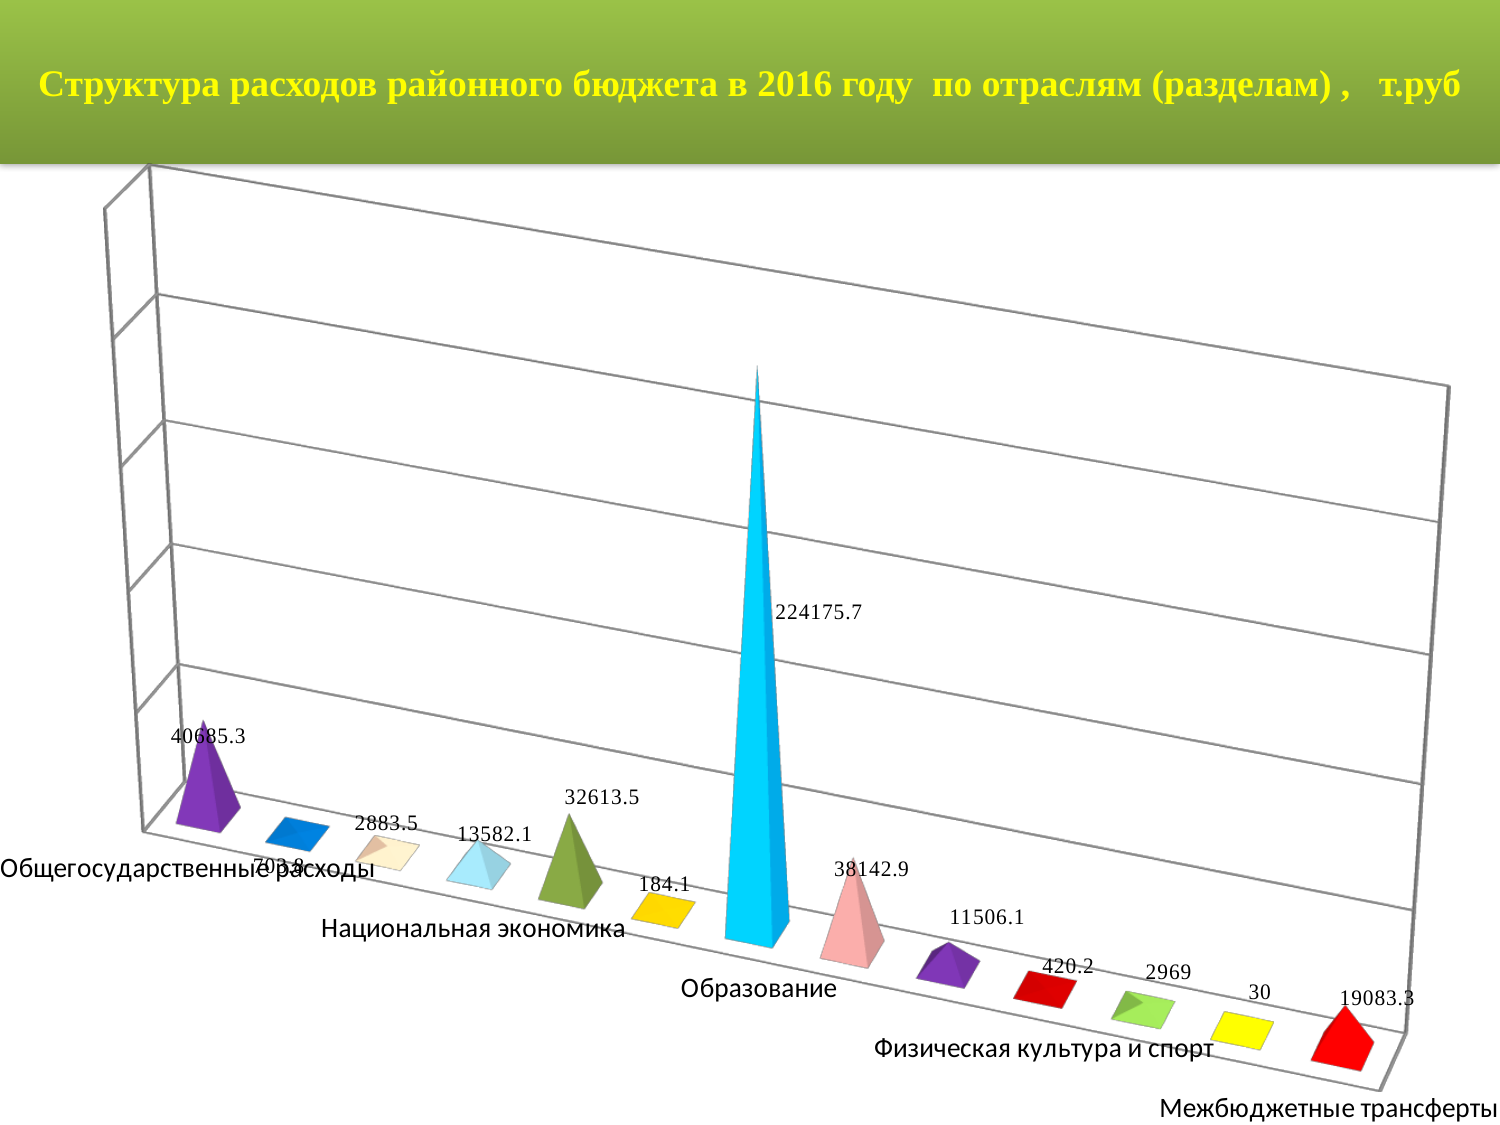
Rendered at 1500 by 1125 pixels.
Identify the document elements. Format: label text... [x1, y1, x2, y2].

chart [0, 163, 1500, 1125]
title Структура расходов районного бюджета в 2016 году по отраслям (разделам) , т.руб [0, 0, 1500, 163]
